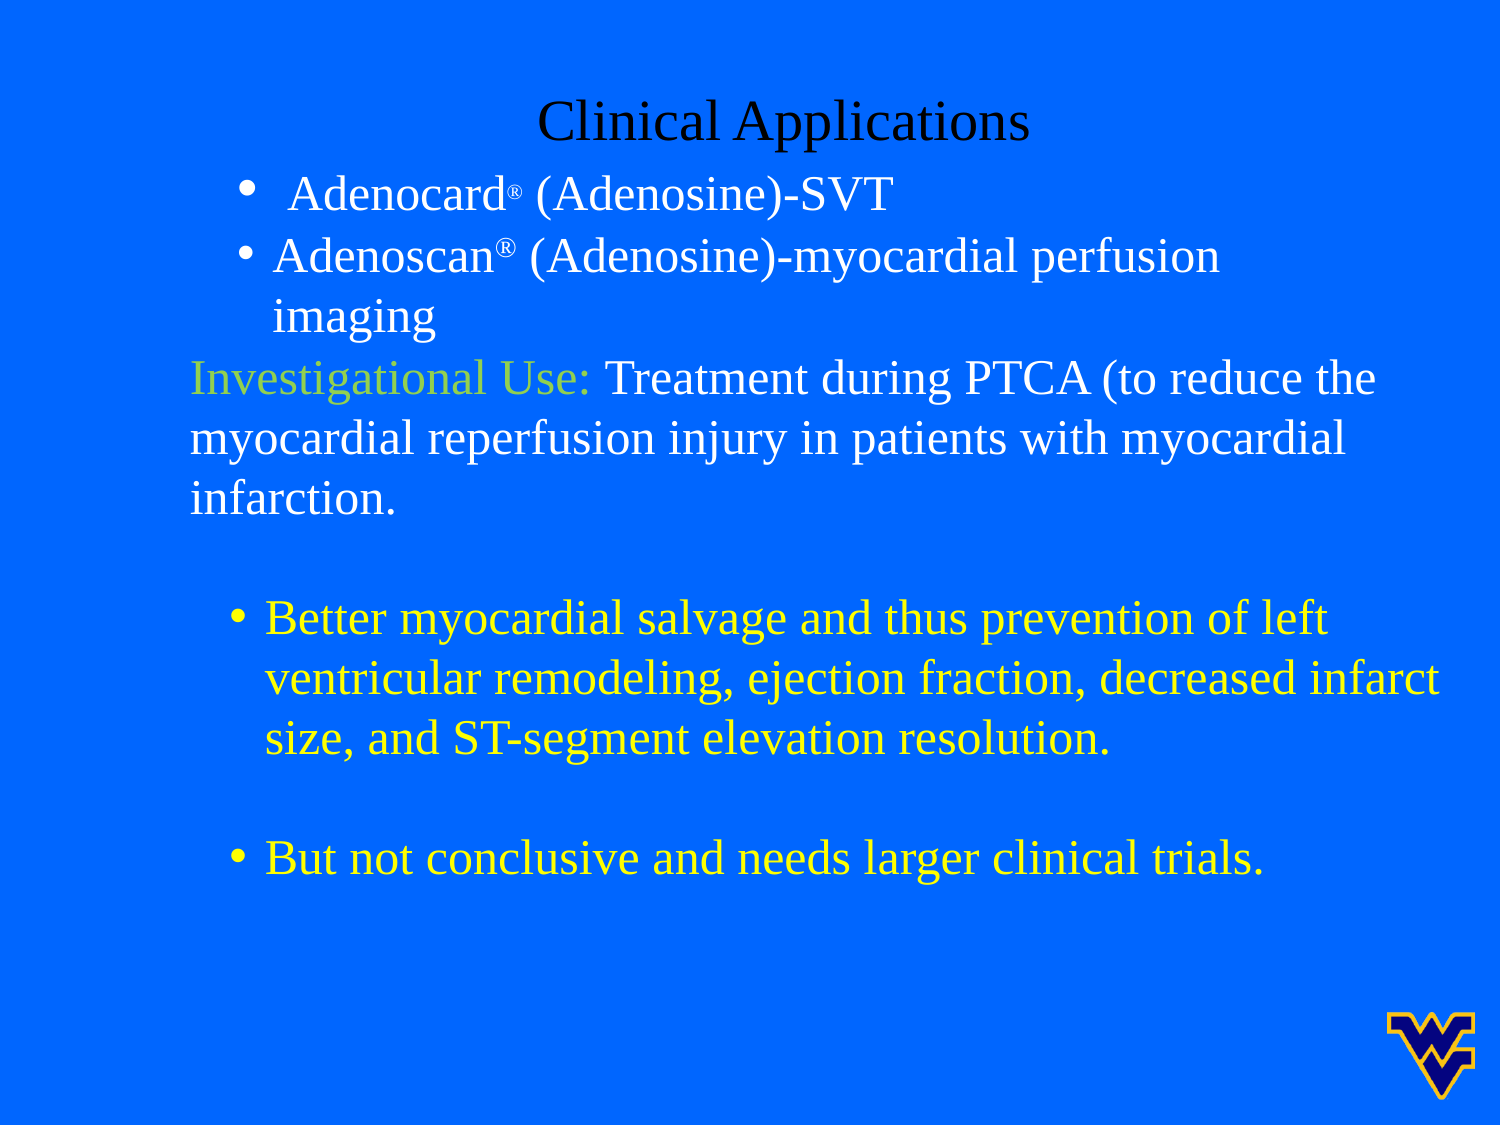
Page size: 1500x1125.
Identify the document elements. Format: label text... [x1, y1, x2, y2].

text_box Investigational Use: Treatment during PTCA (to reduce the myocardial reperfusion injury in patients with myocardial infarction. Better myocardial salvage and thus prevention of left ventricular remodeling, ejection fraction, decreased infarct size, and ST-segment elevation resolution. But not conclusive and needs larger clinical trials. [174, 337, 1475, 953]
picture [1387, 1012, 1476, 1101]
text_box Clinical Applications Adenocard® (Adenosine)-SVT Adenoscan® (Adenosine)-myocardial perfusion imaging [222, 74, 1382, 337]
